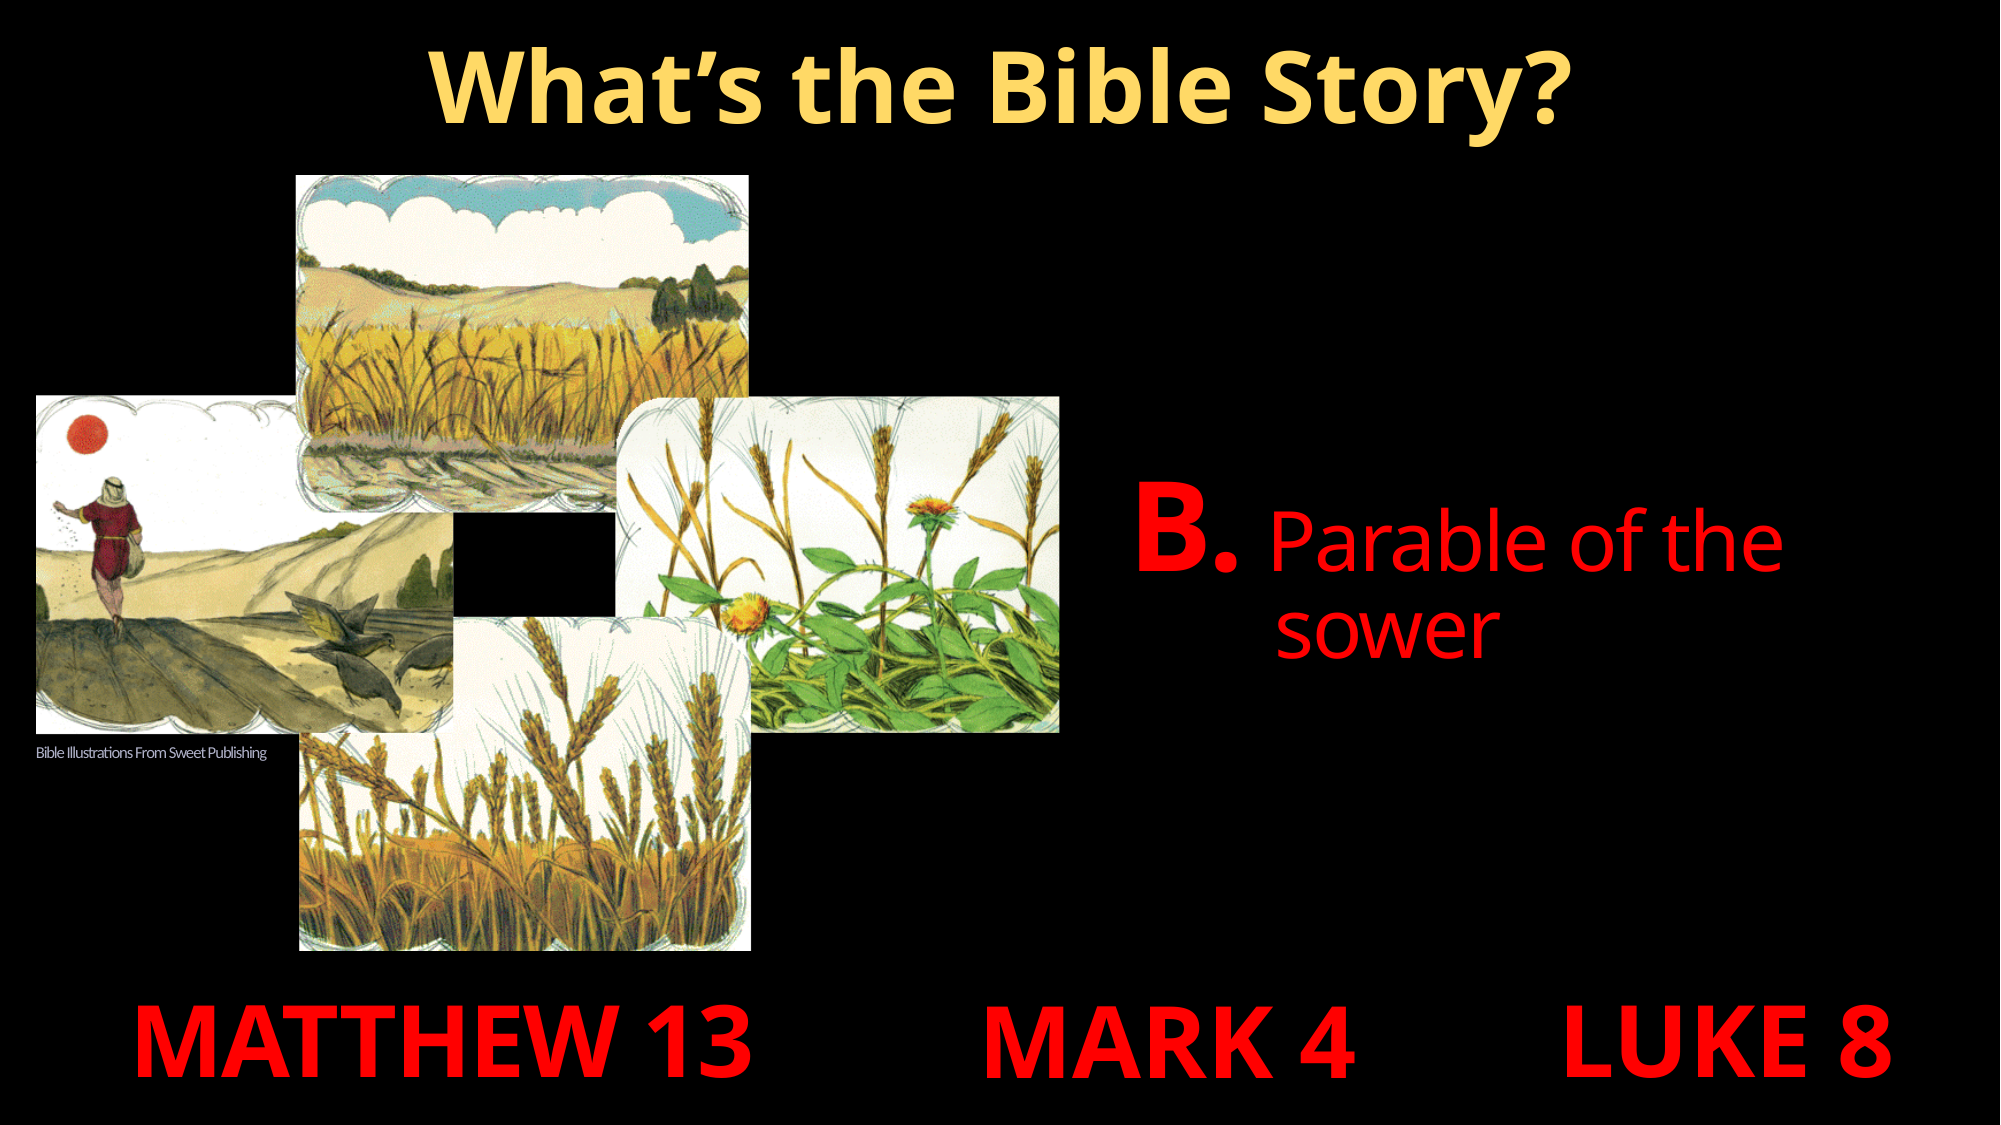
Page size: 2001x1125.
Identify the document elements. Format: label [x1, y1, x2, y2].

picture [29, 175, 1060, 951]
text_box [0, 0, 2000, 1125]
